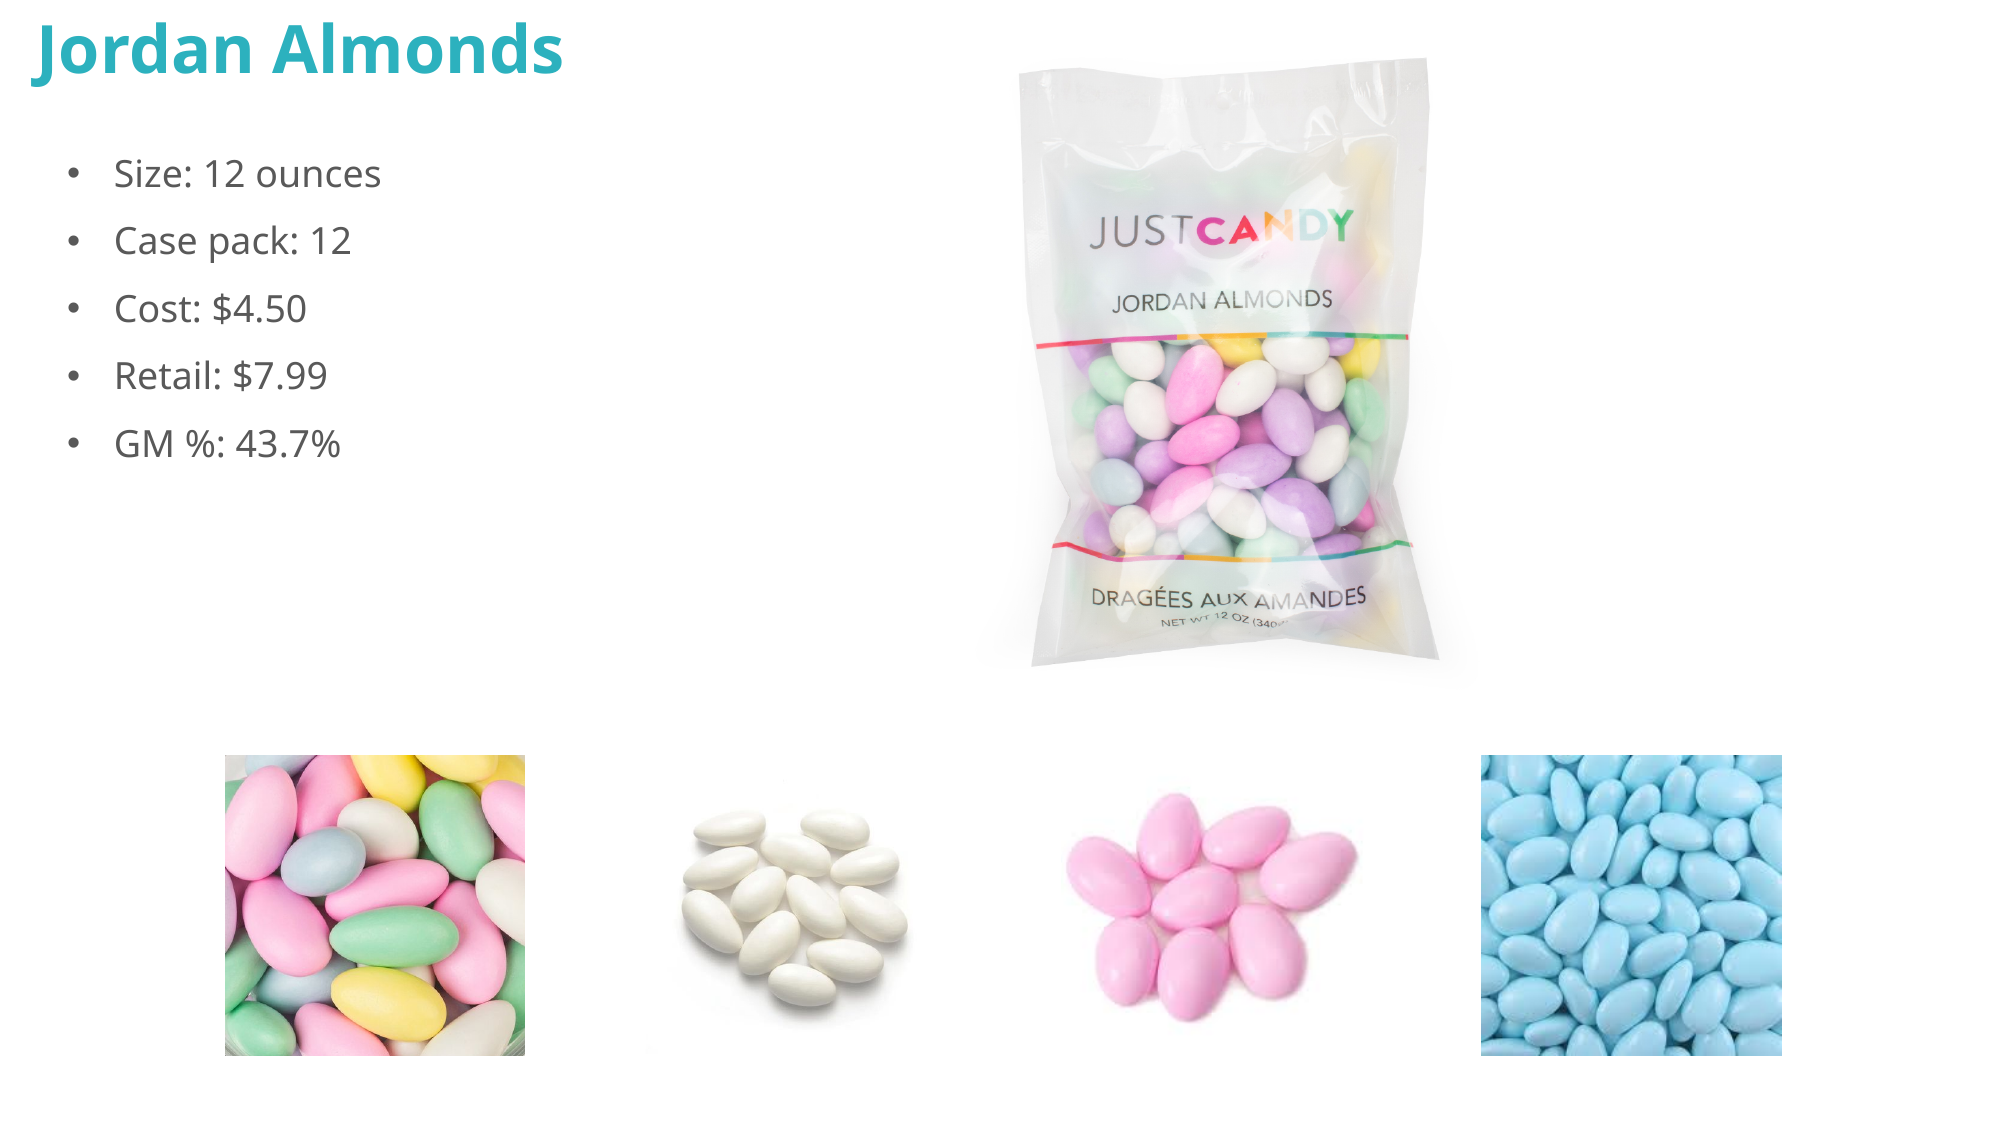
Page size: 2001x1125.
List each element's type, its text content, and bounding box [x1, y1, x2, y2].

picture [876, 28, 1559, 711]
picture [1061, 754, 1364, 1056]
picture [224, 754, 526, 1056]
picture [642, 754, 944, 1056]
text_box Jordan Almonds [21, 0, 1813, 133]
text_box Size: 12 ounces Case pack: 12 Cost: $4.50 Retail: $7.99 GM %: 43.7% [52, 133, 647, 473]
picture [1481, 754, 1783, 1056]
